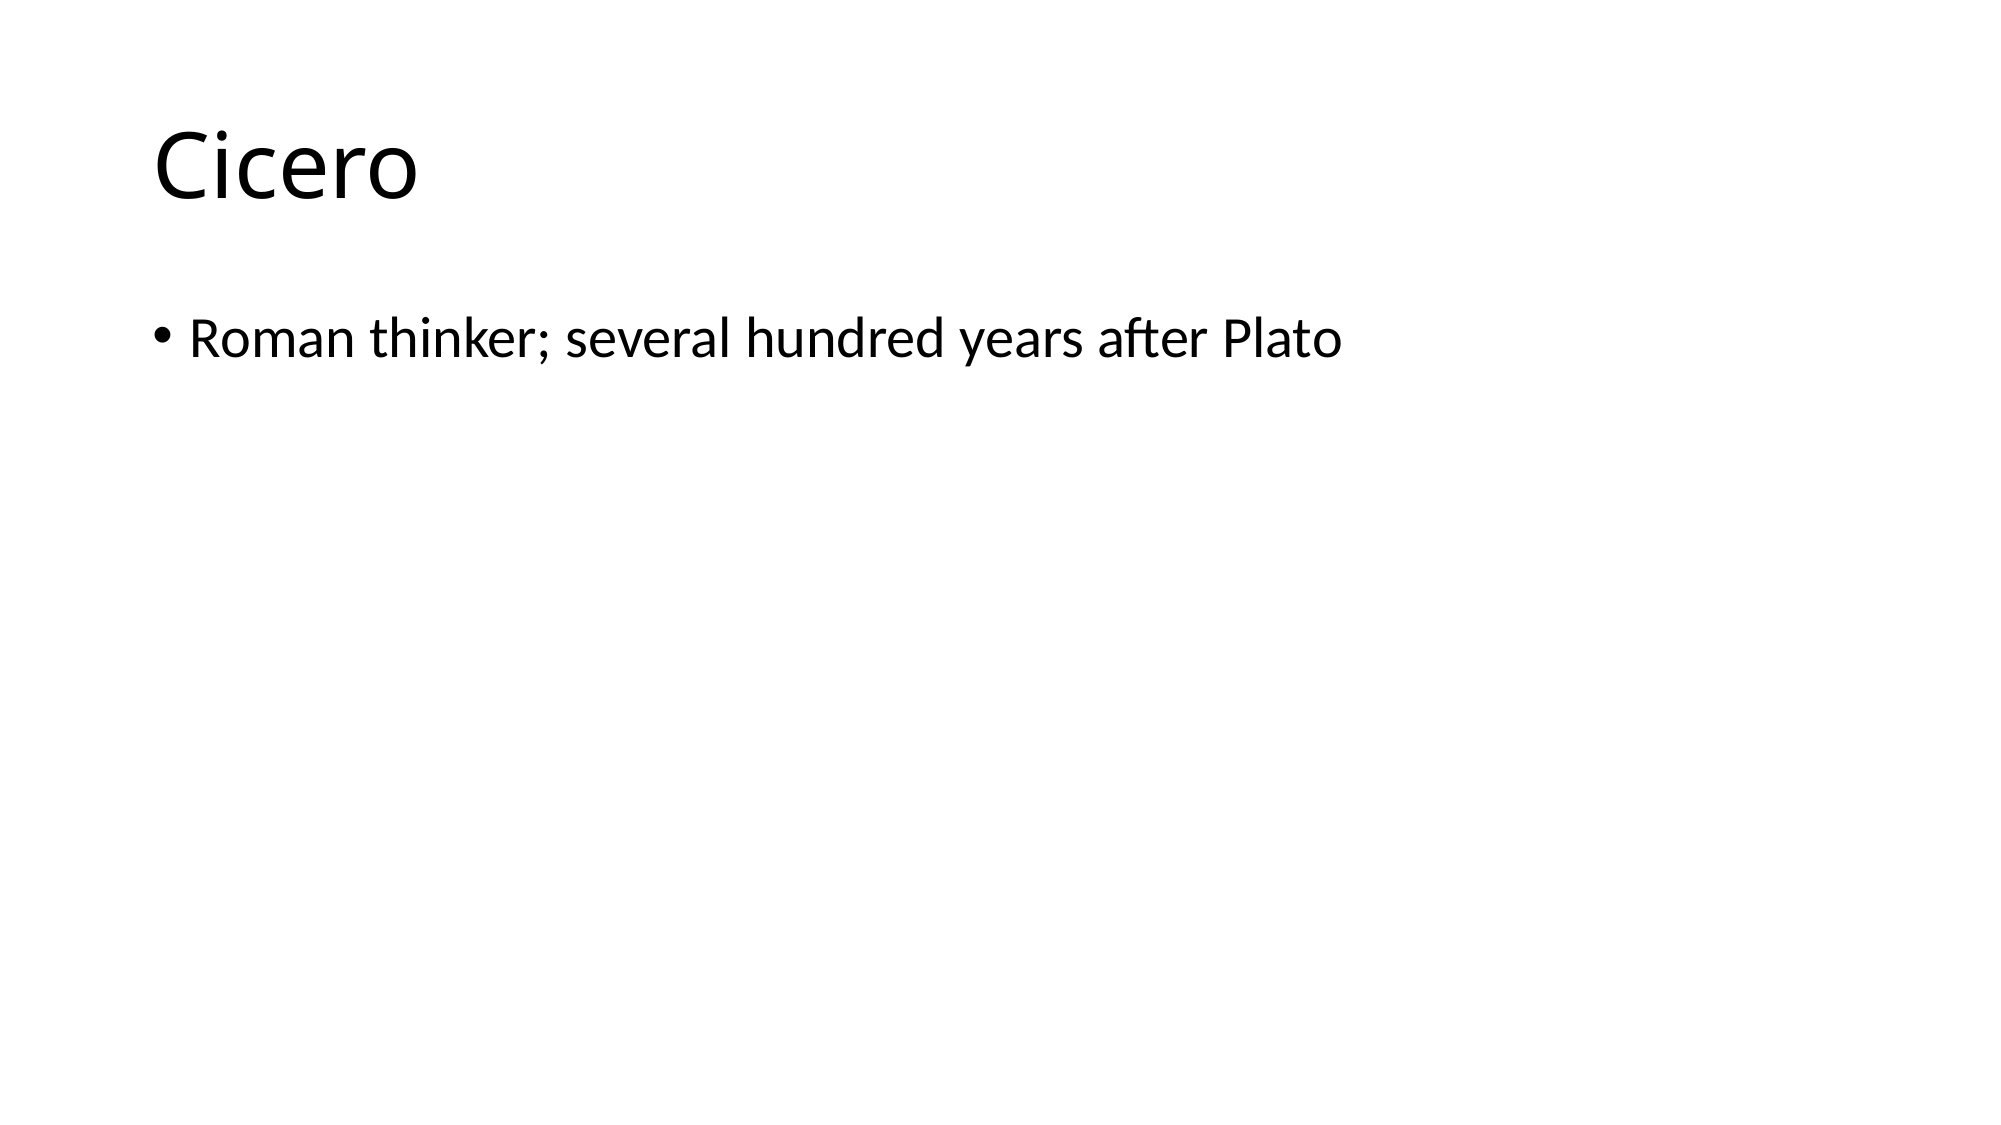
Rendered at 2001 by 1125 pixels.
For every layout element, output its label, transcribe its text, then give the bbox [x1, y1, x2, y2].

list Roman thinker; several hundred years after Plato [137, 299, 1863, 1014]
title Cicero [137, 59, 1863, 278]
